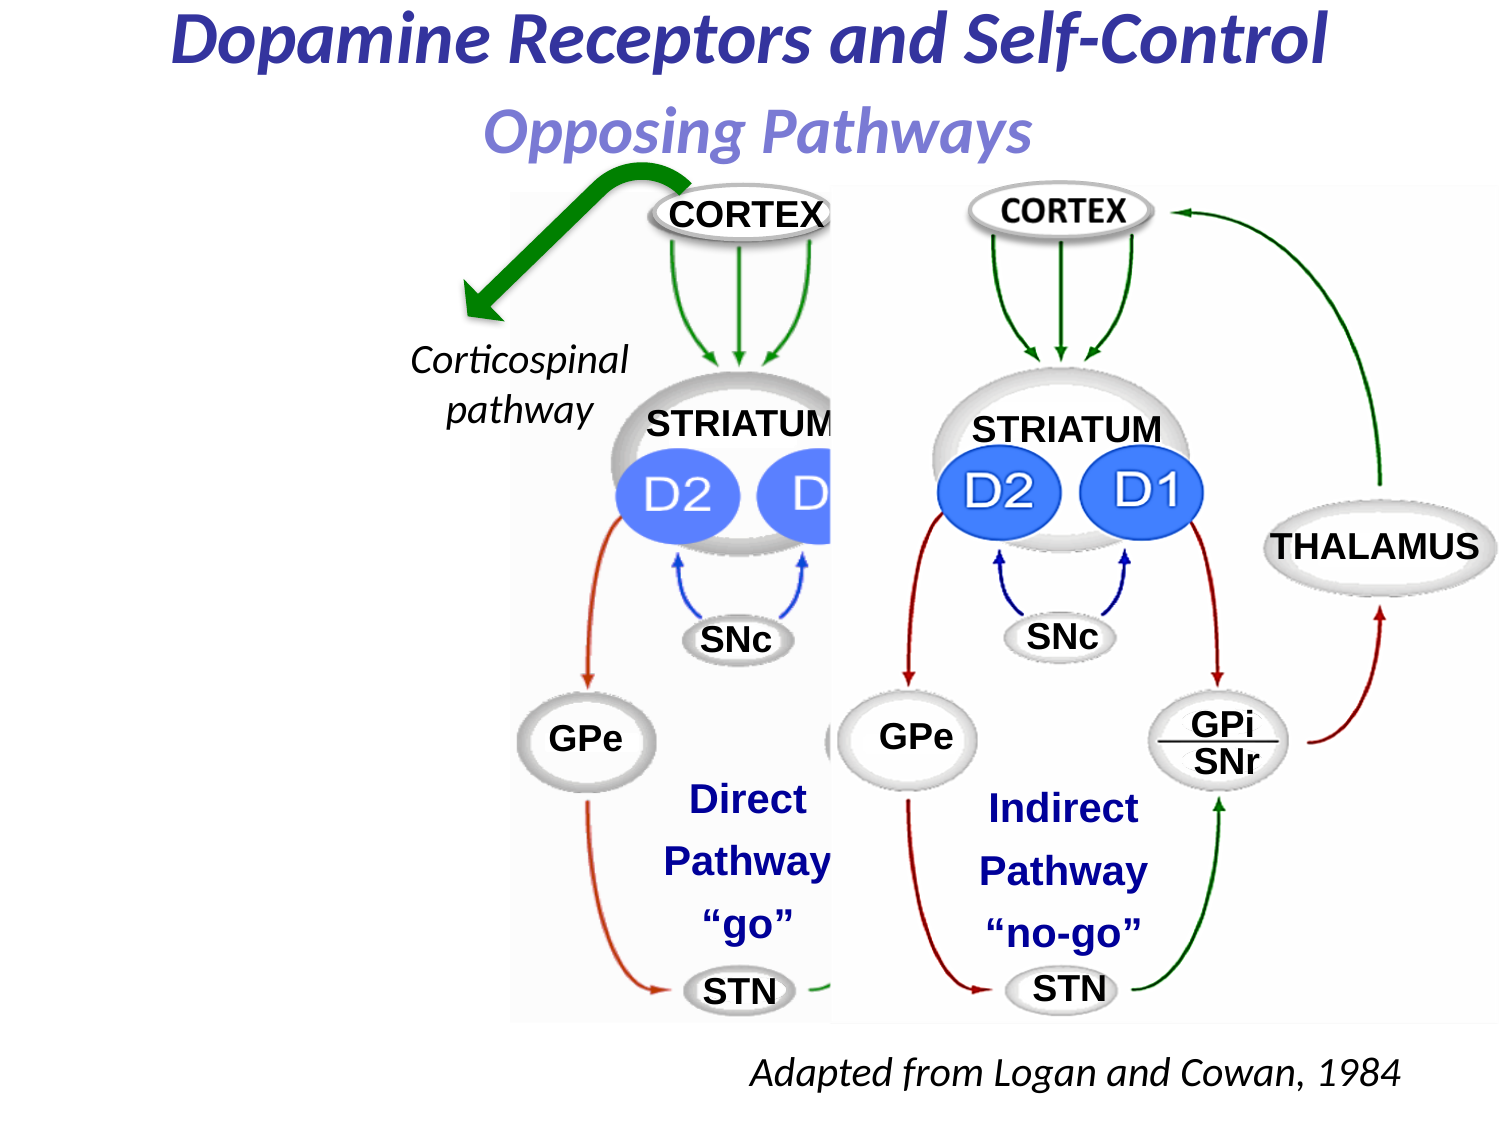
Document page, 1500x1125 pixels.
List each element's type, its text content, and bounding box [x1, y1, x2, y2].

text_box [829, 174, 1500, 1026]
text_box Adapted from Logan and Cowan, 1984 [687, 1037, 1464, 1103]
title Dopamine Receptors and Self-Control Opposing Pathways [0, 75, 1500, 263]
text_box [364, 181, 824, 1026]
